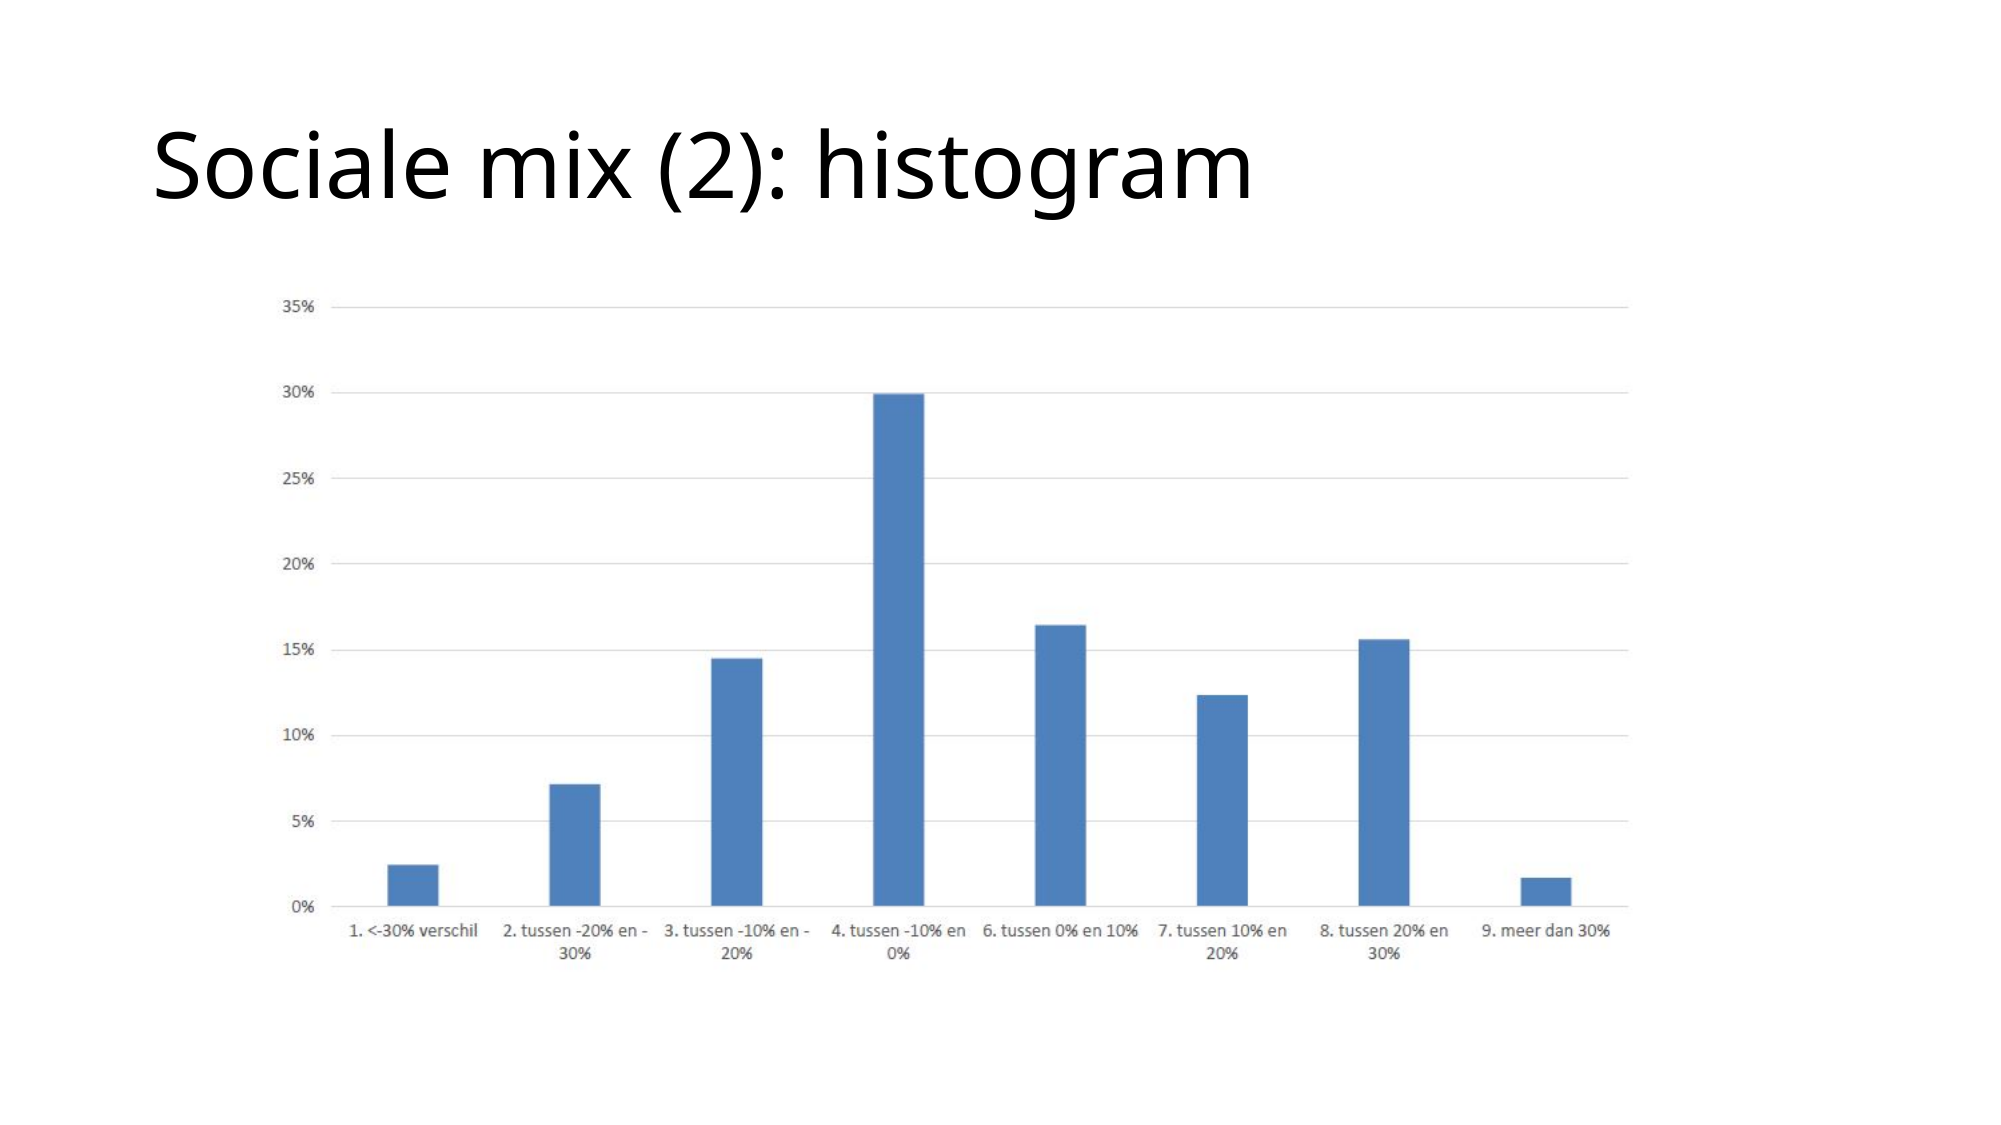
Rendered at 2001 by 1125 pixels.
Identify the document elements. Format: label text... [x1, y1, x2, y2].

title Sociale mix (2): histogram [137, 59, 1863, 278]
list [266, 287, 1647, 982]
